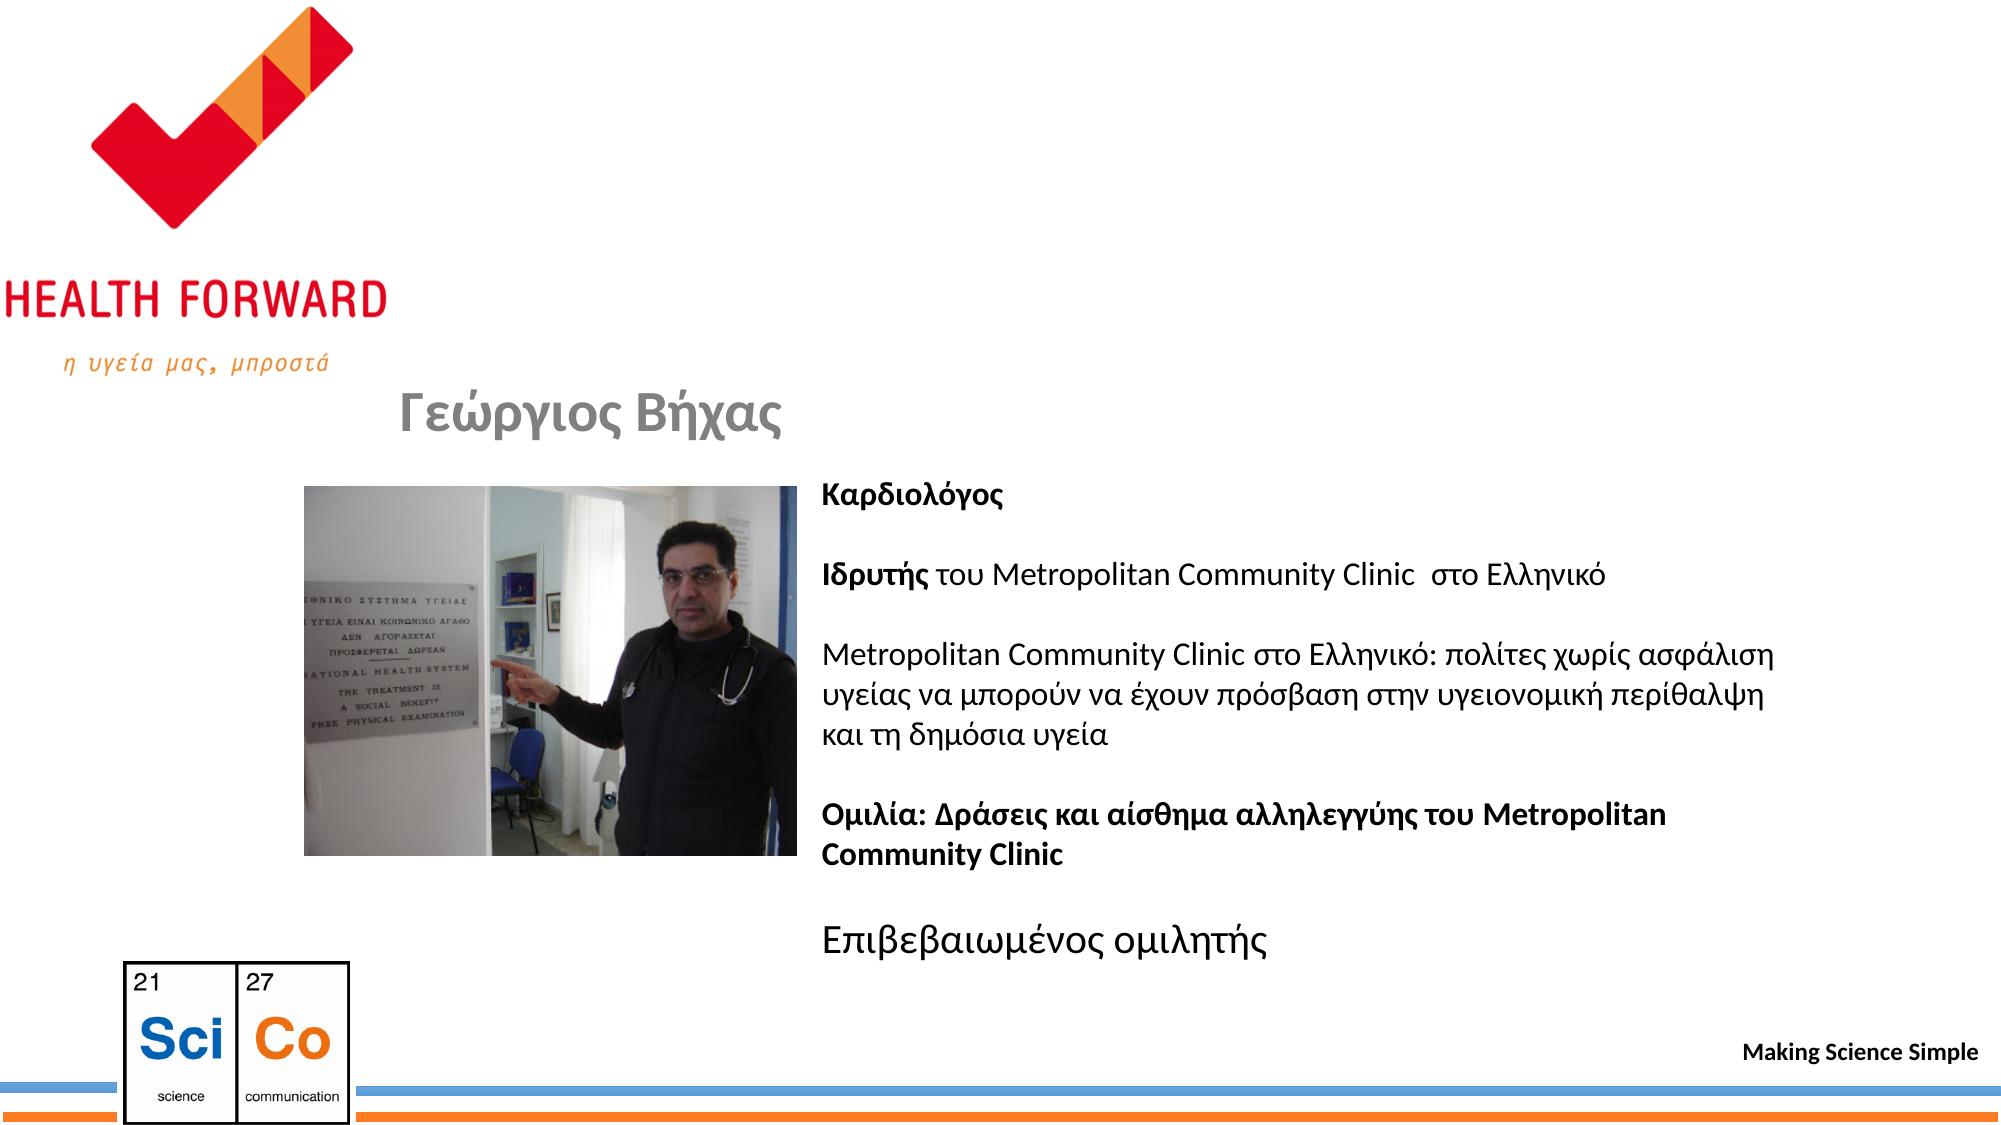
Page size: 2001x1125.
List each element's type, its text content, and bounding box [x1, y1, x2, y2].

text_box Γεώργιος Βήχας [235, 366, 962, 467]
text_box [0, 961, 2000, 1125]
text_box Καρδιολόγος Ιδρυτής του Metropolitan Community Clinic στο Ελληνικό Metropolitan Community Clinic στο Ελληνικό: πολίτες χωρίς ασφάλιση υγείας να μπορούν να έχουν πρόσβαση στην υγειονομική περίθαλψη και τη δημόσια υγεία Ομιλία: Δράσεις και αίσθημα αλληλεγγύης του Metropolitan Community Clinic Επιβεβαιωμένος ομιλητής [807, 465, 1808, 961]
picture [303, 486, 797, 856]
picture [0, 0, 389, 378]
